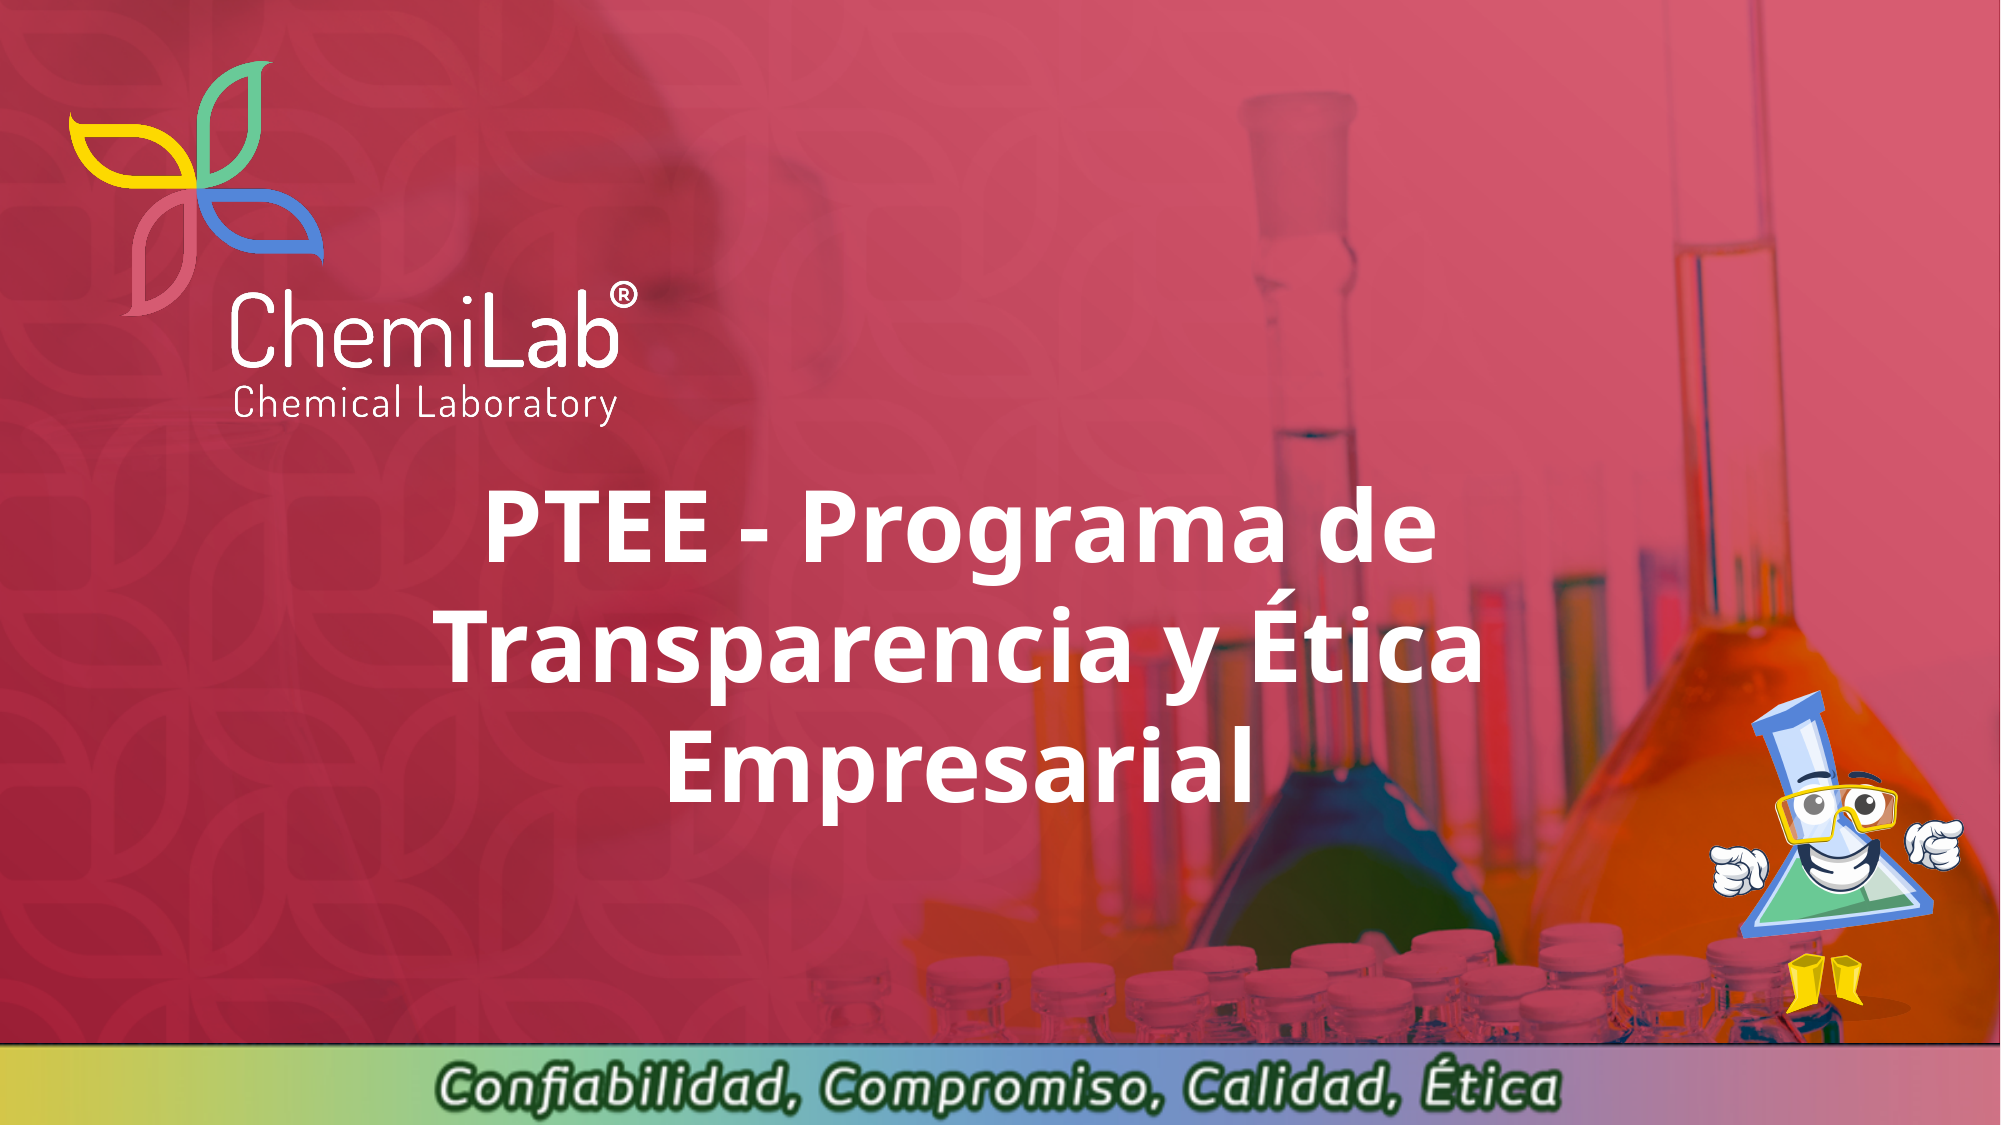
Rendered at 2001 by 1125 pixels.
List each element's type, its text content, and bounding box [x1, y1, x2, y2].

picture [0, 0, 2001, 1125]
text_box PTEE - Programa de Transparencia y Ética Empresarial [131, 455, 1789, 823]
